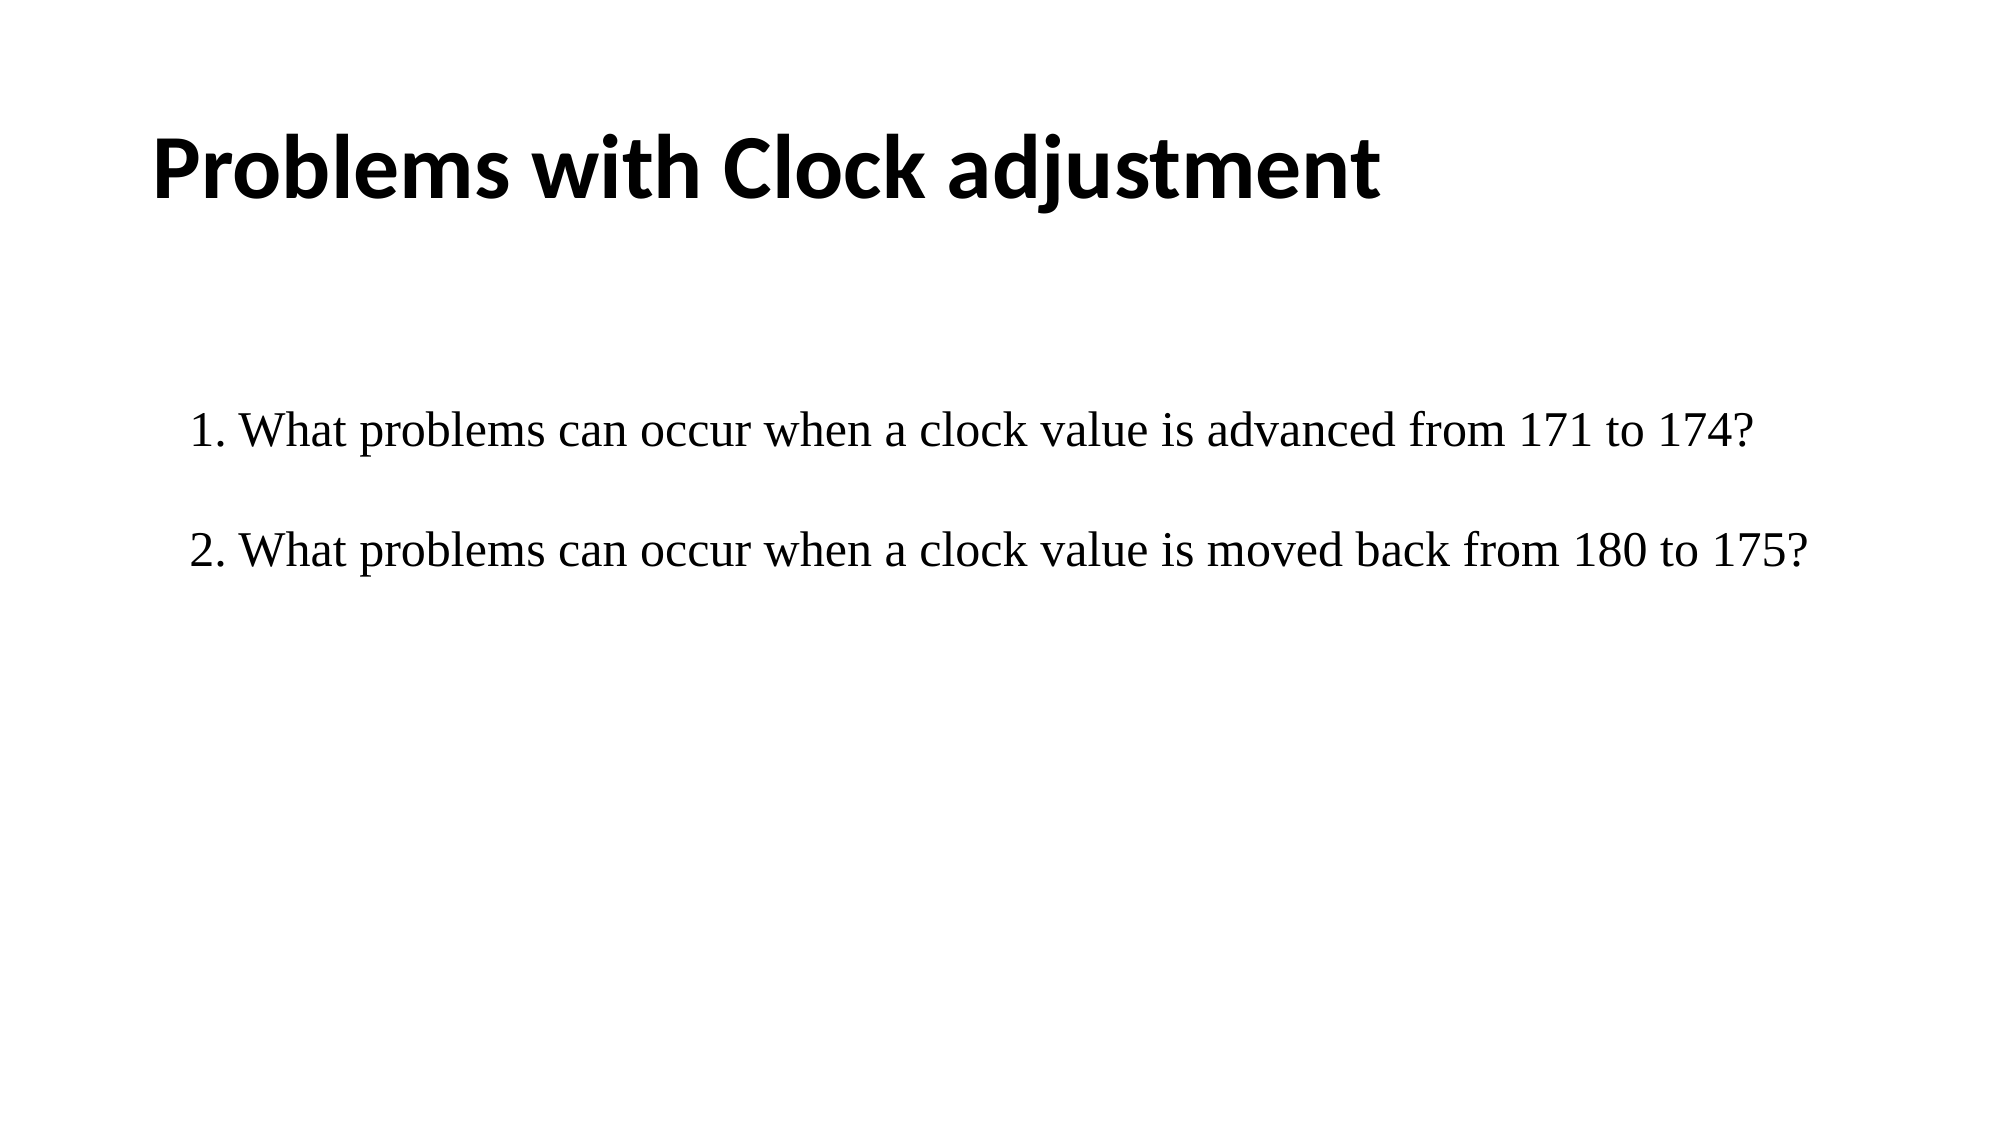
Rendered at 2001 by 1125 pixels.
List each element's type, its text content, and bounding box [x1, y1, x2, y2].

title Problems with Clock adjustment [137, 59, 1863, 278]
text_box 1. What problems can occur when a clock value is advanced from 171 to 174? 2. What problems can occur when a clock value is moved back from 180 to 175? [174, 389, 1825, 585]
